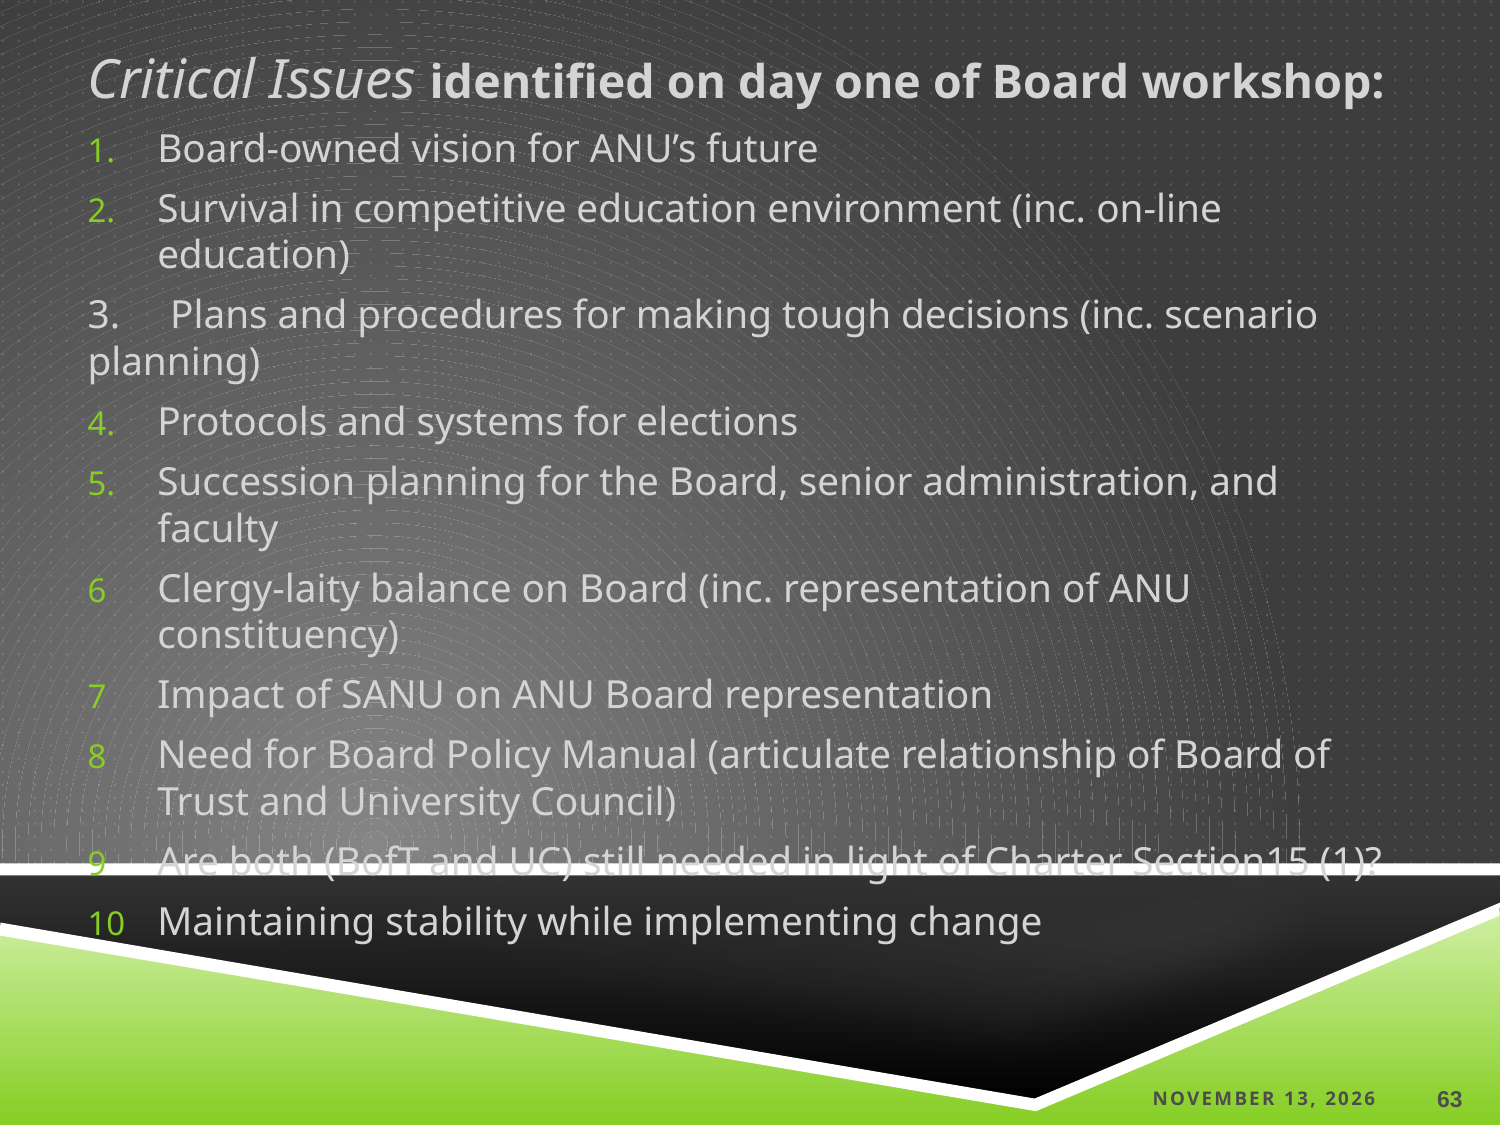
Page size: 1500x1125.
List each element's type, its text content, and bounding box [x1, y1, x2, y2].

slide_number 63 [1387, 1052, 1463, 1113]
list Critical Issues identified on day one of Board workshop: Board-owned vision for ANU’s future Survival in competitive education environment (inc. on-line education) 3. Plans and procedures for making tough decisions (inc. scenario planning) Protocols and systems for elections Succession planning for the Board, senior administration, and faculty Clergy-laity balance on Board (inc. representation of ANU constituency) Impact of SANU on ANU Board representation Need for Board Policy Manual (articulate relationship of Board of Trust and University Council) Are both (BofT and UC) still needed in light of Charter Section15 (1)? Maintaining stability while implementing change [87, 37, 1400, 1038]
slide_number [1050, 1052, 1375, 1113]
